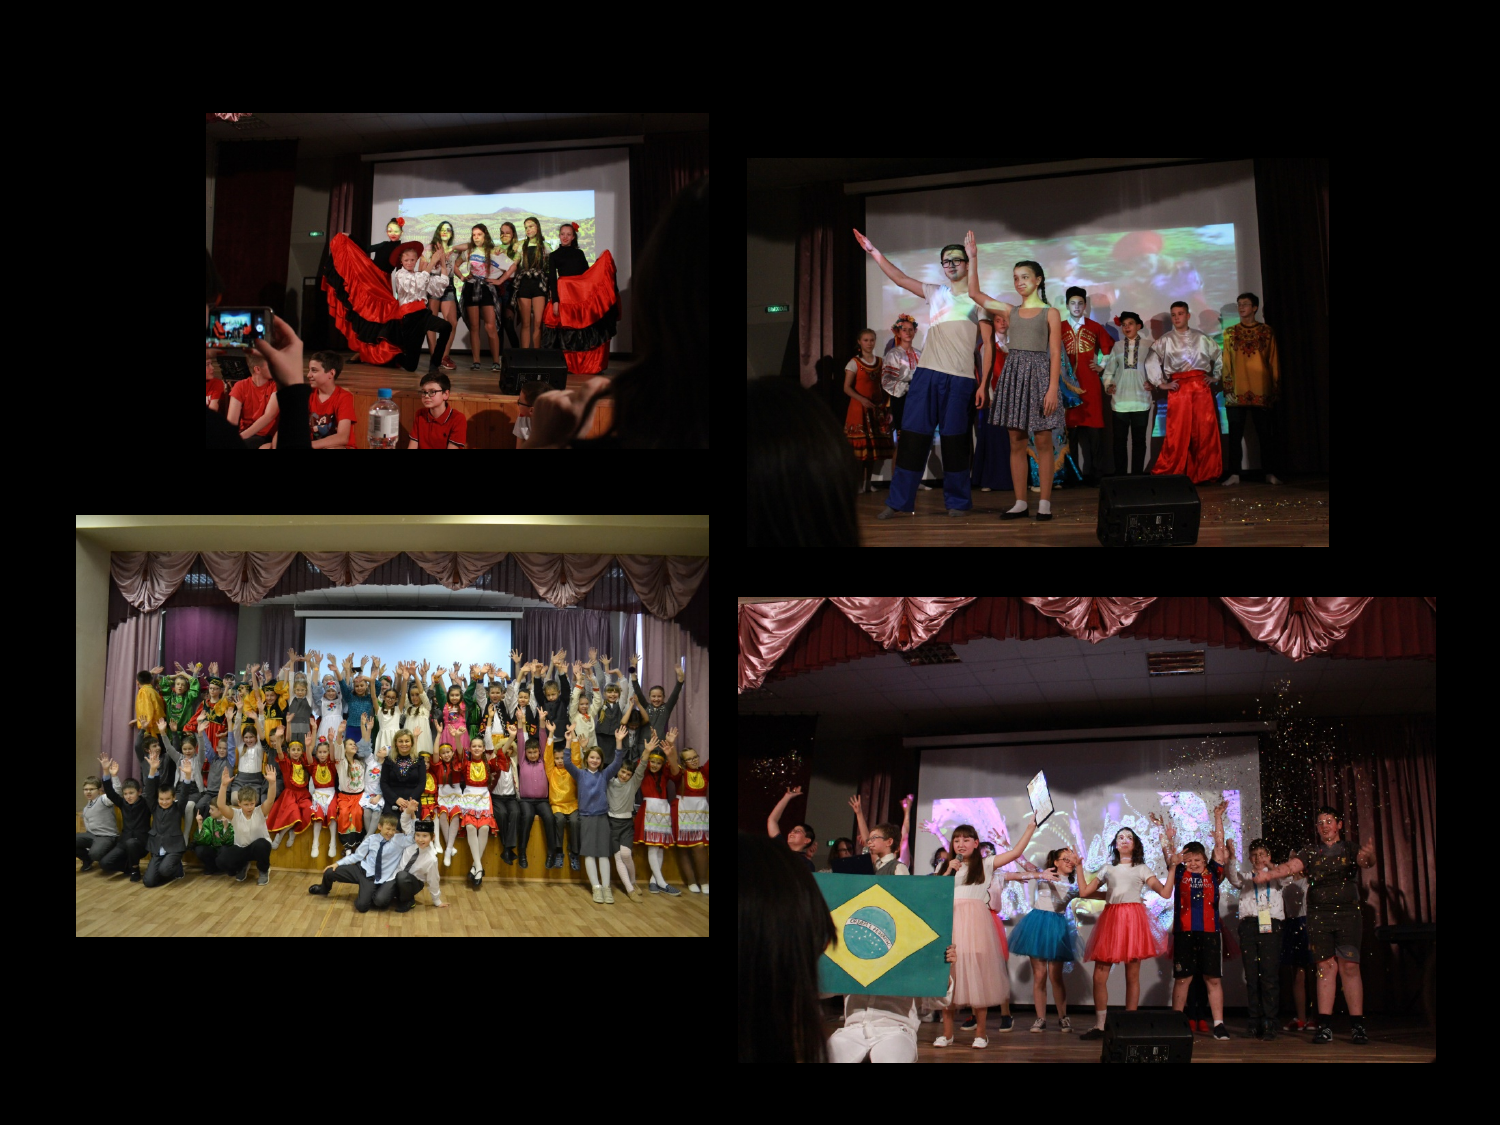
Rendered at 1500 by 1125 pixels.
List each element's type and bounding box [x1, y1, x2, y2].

picture [76, 514, 709, 937]
picture [737, 597, 1436, 1063]
picture [206, 113, 709, 449]
picture [746, 158, 1329, 547]
